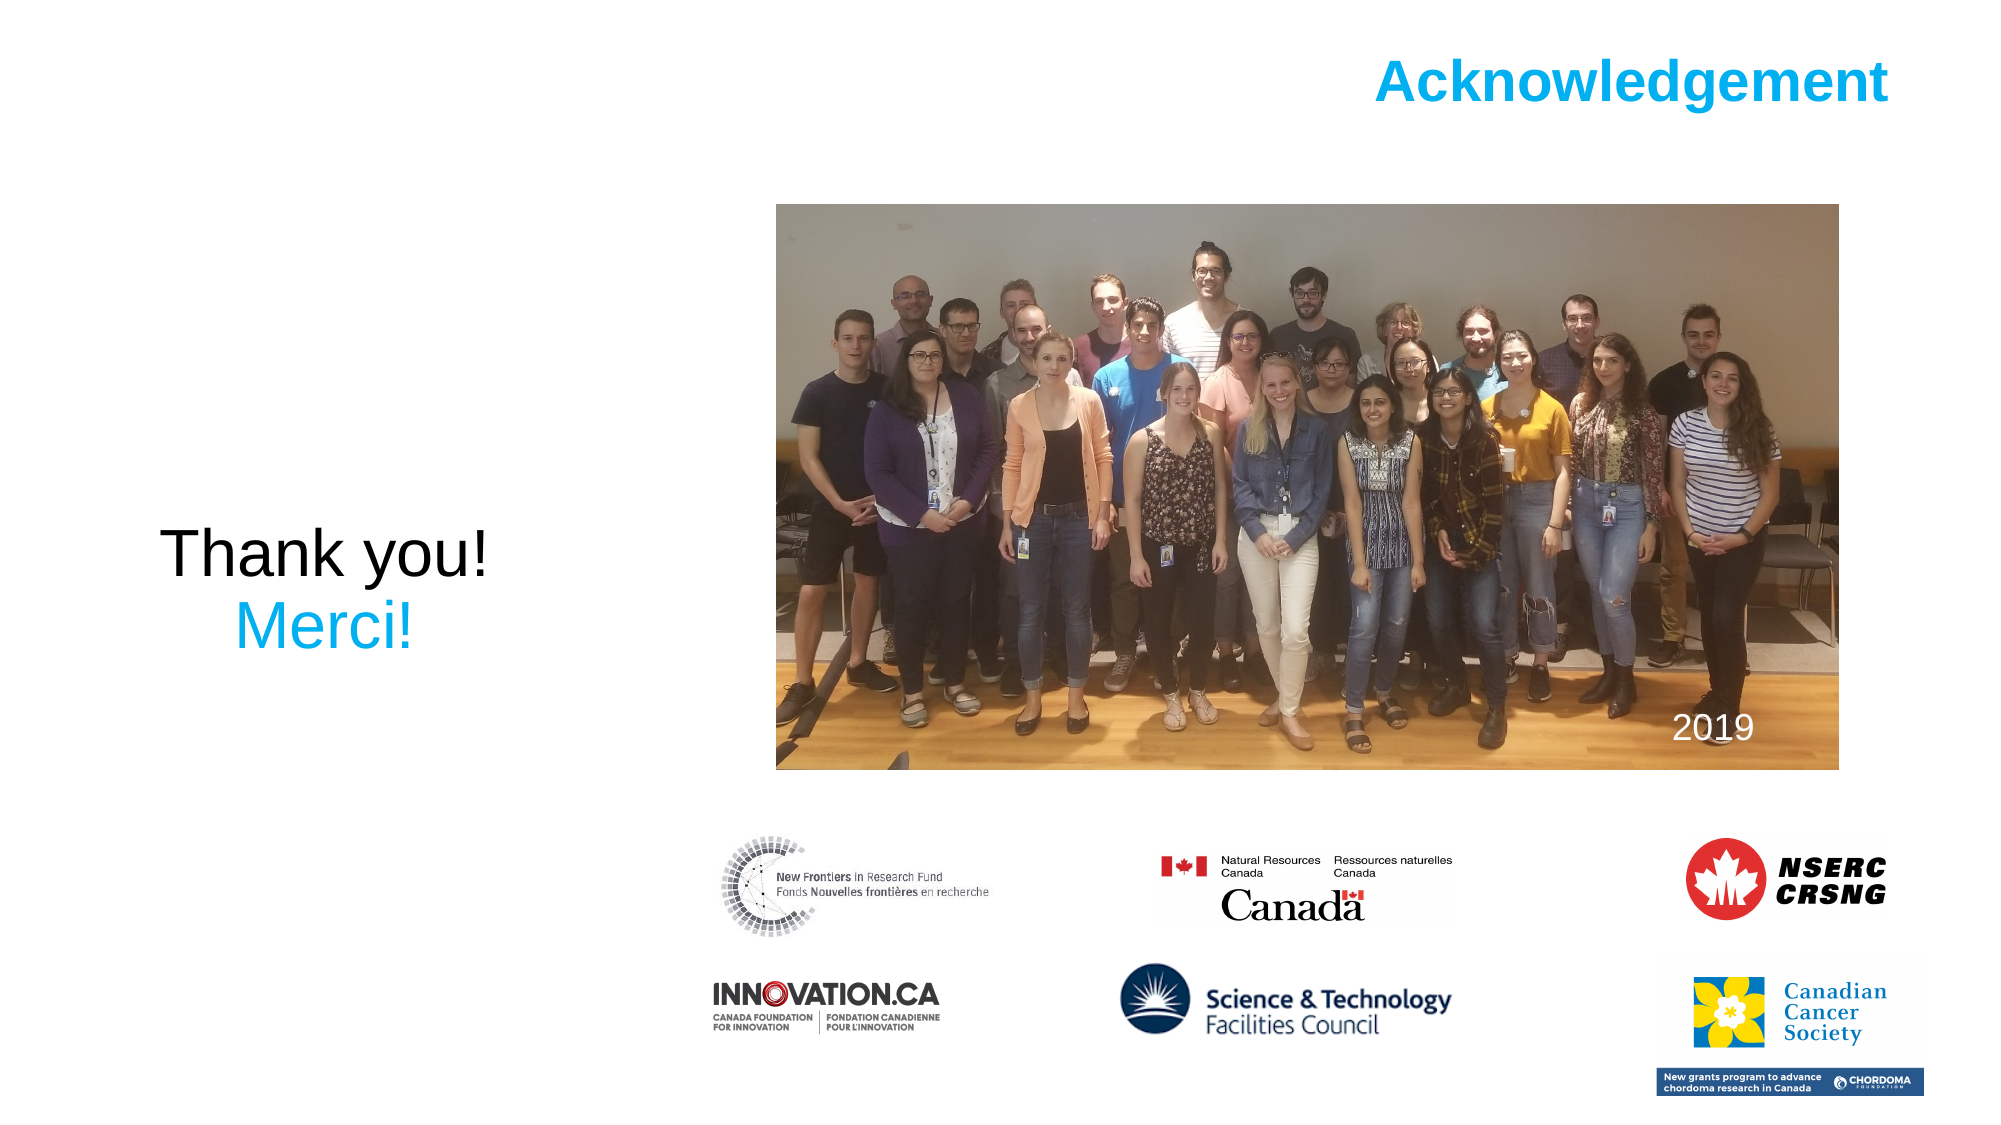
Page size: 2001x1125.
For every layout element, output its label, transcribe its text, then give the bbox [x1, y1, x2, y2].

picture [1686, 838, 1888, 921]
list Acknowledgement [1360, 43, 1954, 125]
picture [1656, 955, 1924, 1096]
picture [1118, 851, 1457, 1111]
picture [712, 827, 997, 942]
text_box Thank you! Merci! [100, 511, 549, 772]
picture [692, 961, 961, 1052]
picture [776, 204, 1839, 770]
